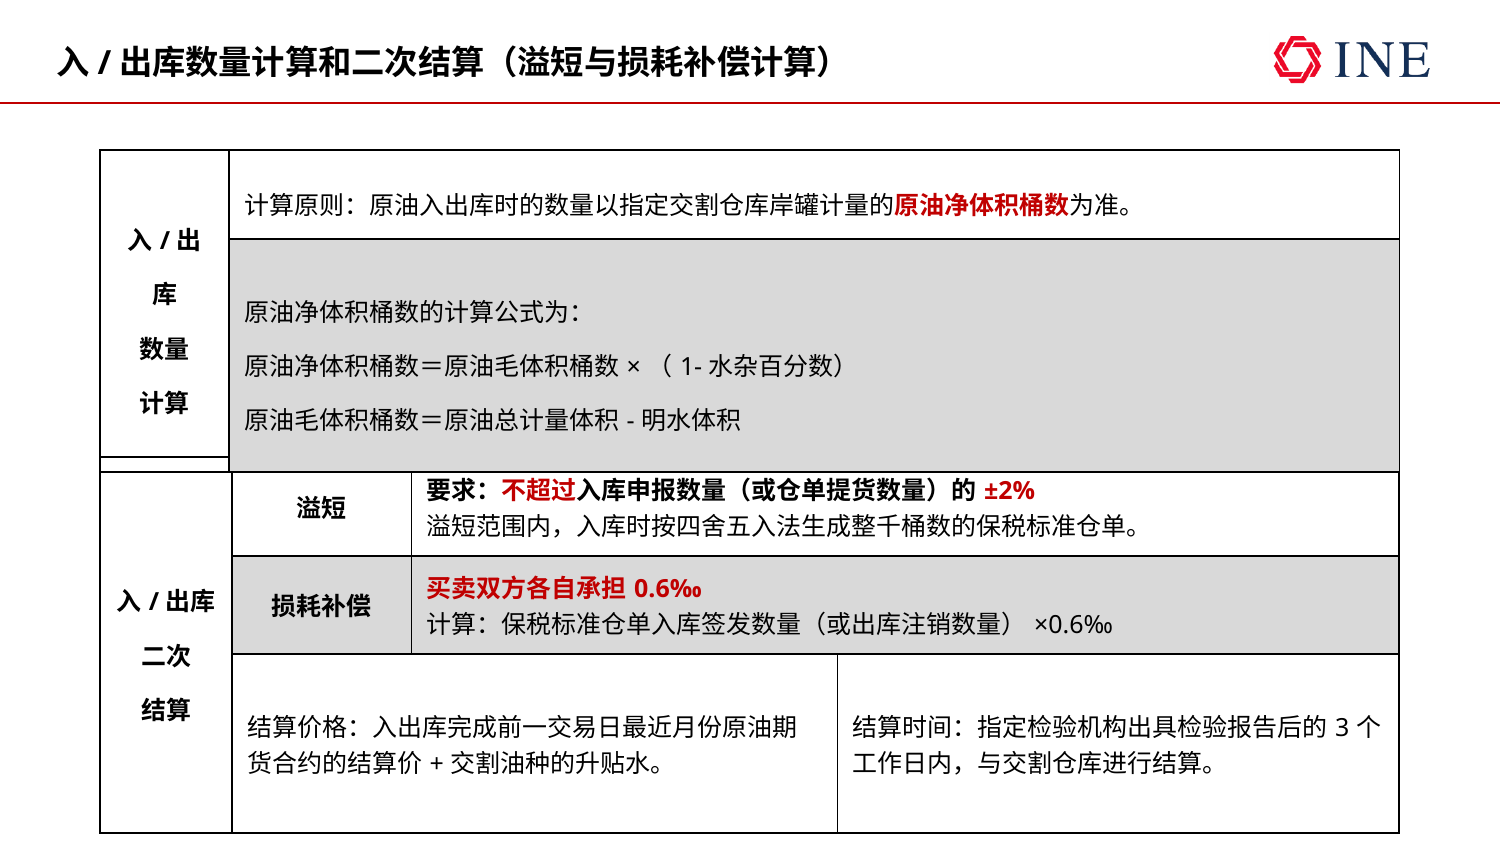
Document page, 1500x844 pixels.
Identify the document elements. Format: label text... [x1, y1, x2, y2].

table_cell 原油净体积桶数的计算公式为： 原油净体积桶数＝原油毛体积桶数×（1-水杂百分数） 原油毛体积桶数＝原油总计量体积-明水体积 [230, 240, 1399, 471]
table_header 溢短 [233, 473, 411, 555]
table_header 要求：不超过入库申报数量（或仓单提货数量）的±2% 溢短范围内，入库时按四舍五入法生成整千桶数的保税标准仓单。 [412, 473, 1398, 555]
table_cell 结算时间：指定检验机构出具检验报告后的3个工作日内，与交割仓库进行结算。 [838, 655, 1398, 832]
title 入/出库数量计算和二次结算（溢短与损耗补偿计算） [41, 20, 1447, 103]
table_cell 结算价格：入出库完成前一交易日最近月份原油期货合约的结算价+交割油种的升贴水。 [233, 655, 837, 832]
table_header 计算原则：原油入出库时的数量以指定交割仓库岸罐计量的原油净体积桶数为准。 [230, 151, 1399, 238]
table_cell 损耗补偿 [233, 557, 411, 653]
table_header 入/出库 数量 计算 [101, 151, 228, 471]
table_cell 买卖双方各自承担0.6‰ 计算：保税标准仓单入库签发数量（或出库注销数量）×0.6‰ [412, 557, 1398, 653]
table_header 入/出库二次 结算 [101, 473, 231, 832]
